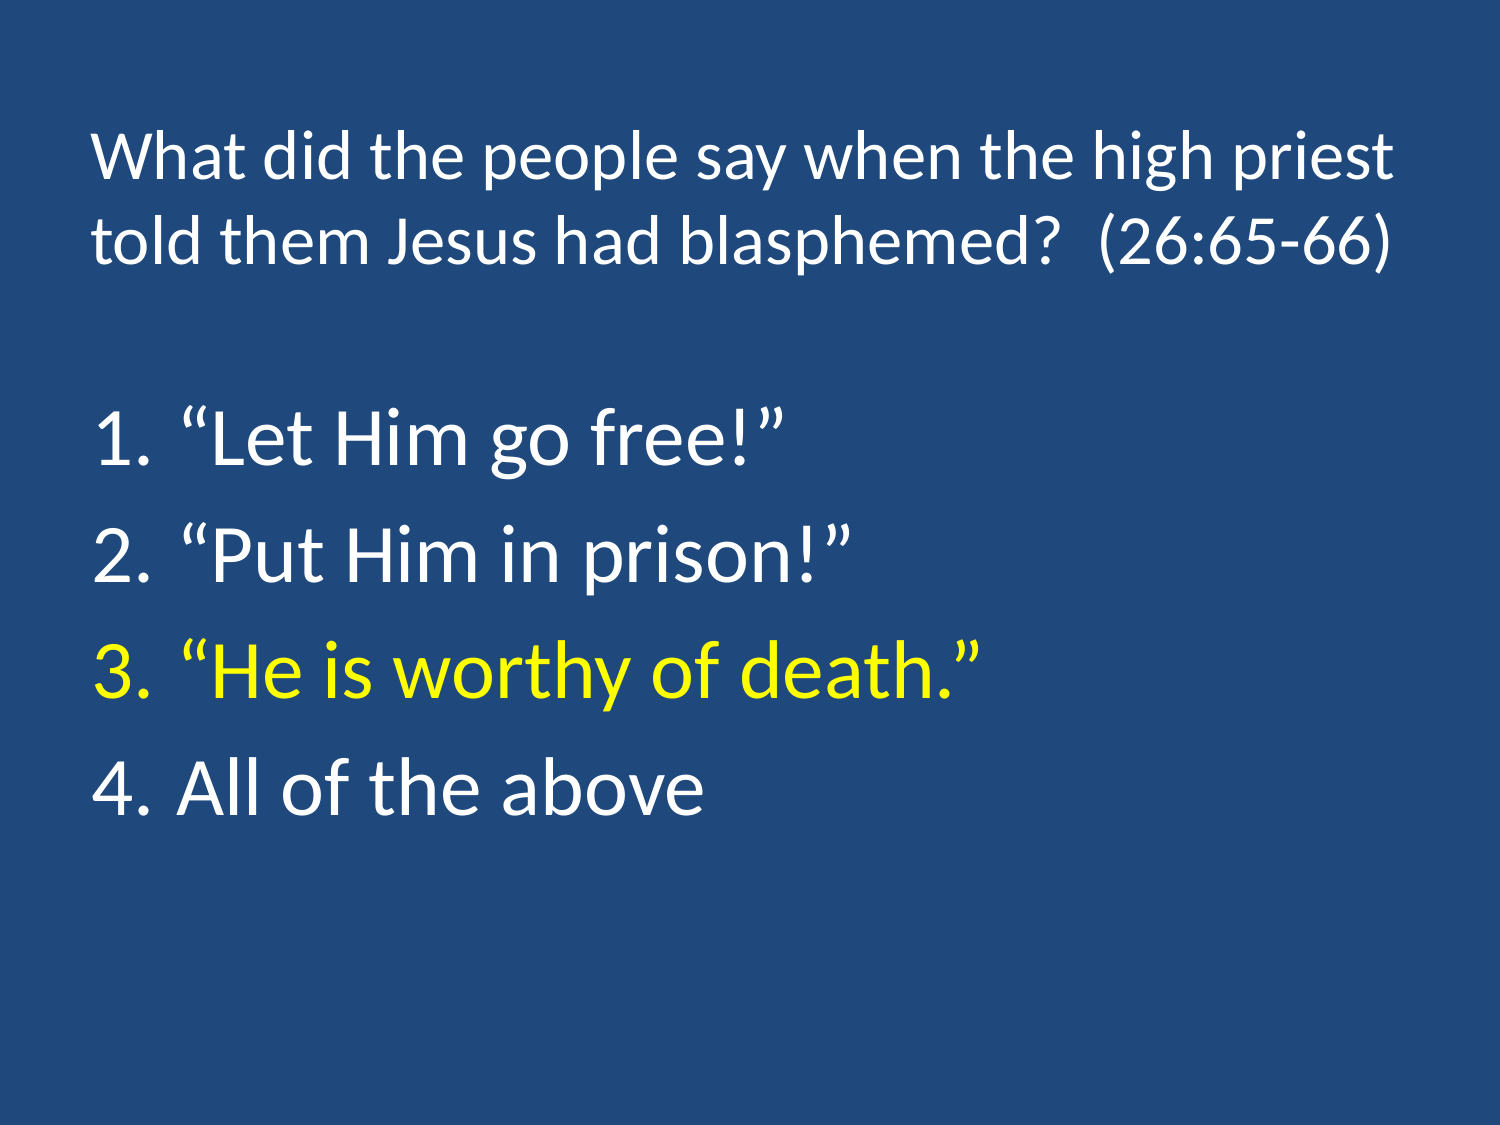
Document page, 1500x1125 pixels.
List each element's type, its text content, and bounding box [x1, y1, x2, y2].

title What did the people say when the high priest told them Jesus had blasphemed? (26:65-66) [75, 99, 1425, 288]
list “Let Him go free!” “Put Him in prison!” “He is worthy of death.” All of the above [76, 375, 1427, 1018]
